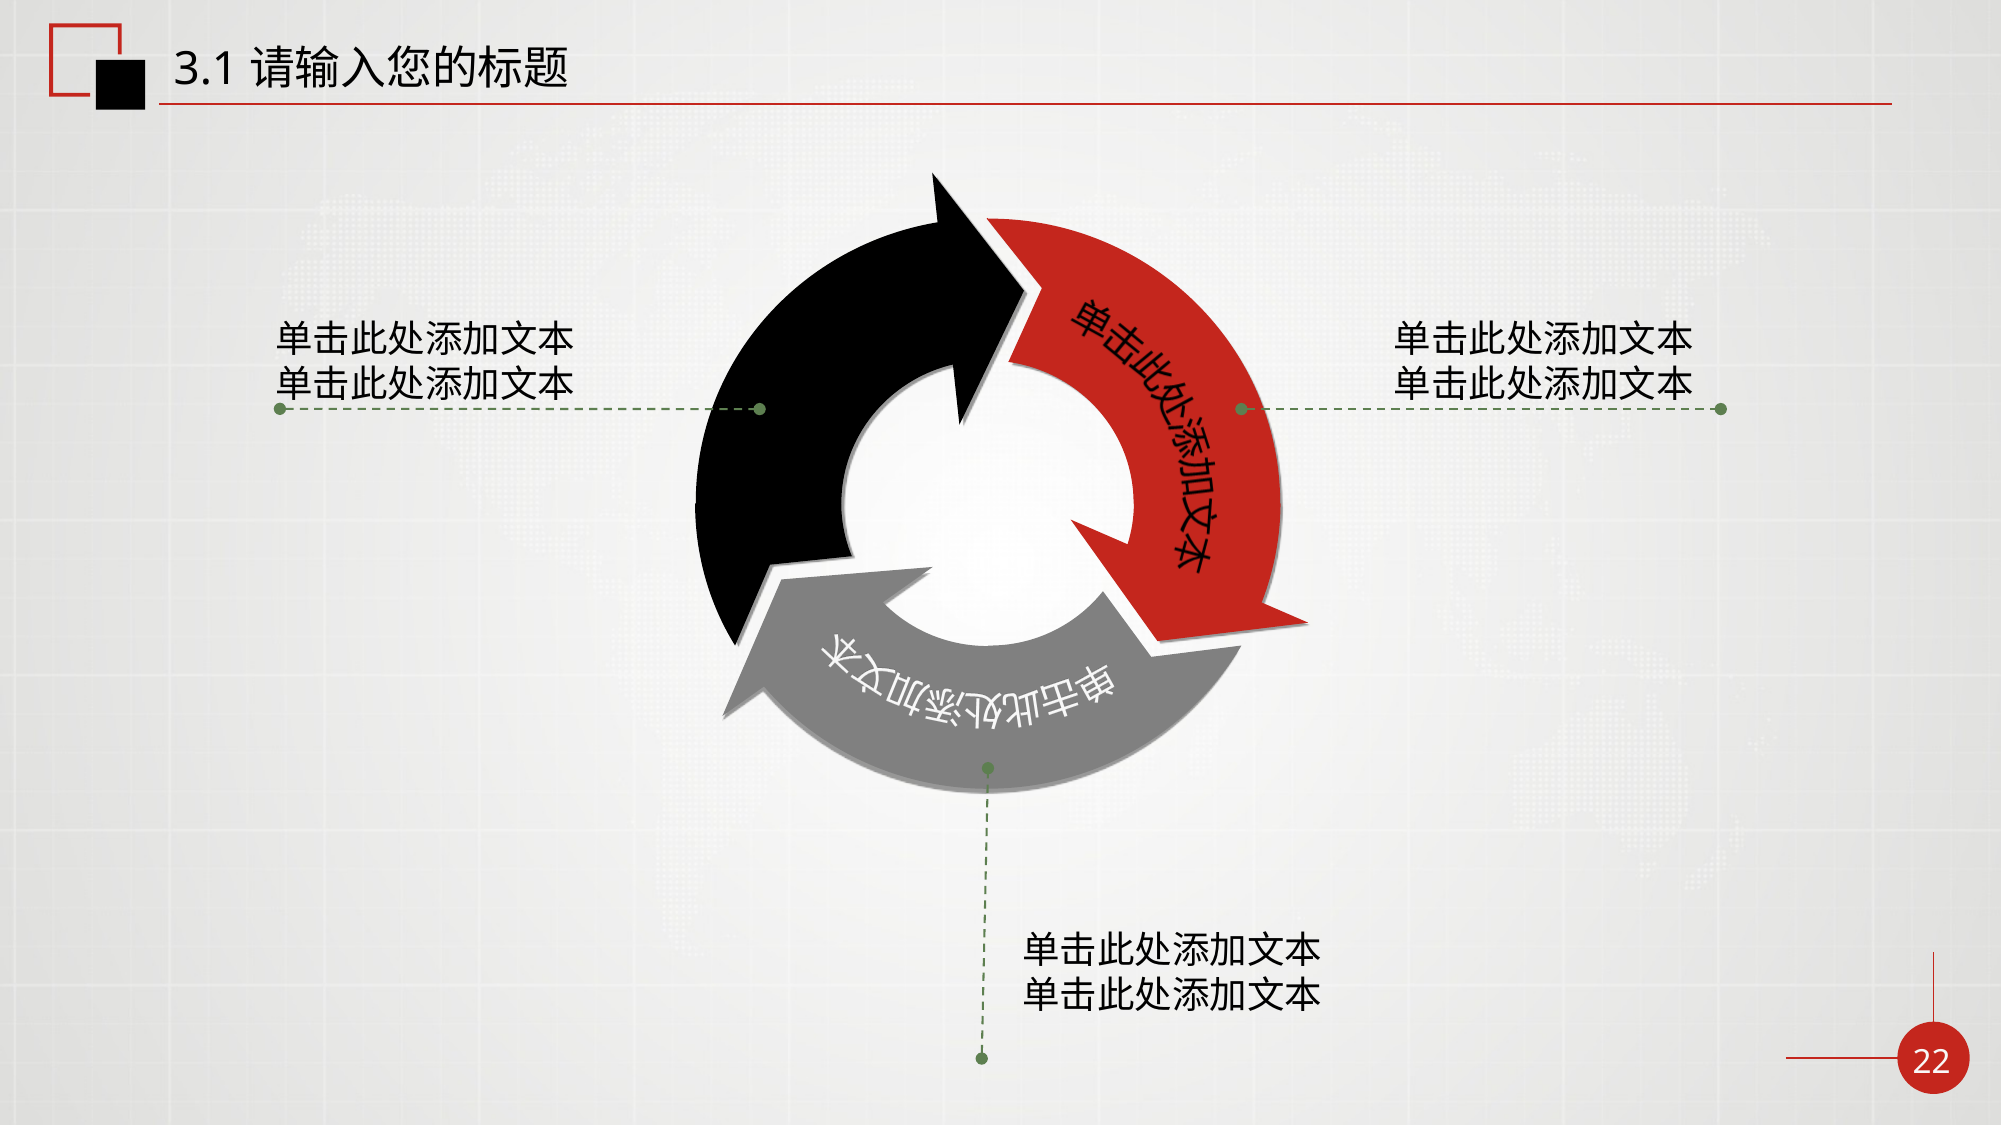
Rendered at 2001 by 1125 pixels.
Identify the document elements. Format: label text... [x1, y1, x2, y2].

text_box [48, 23, 1893, 110]
text_box [1279, 609, 1309, 627]
text_box 单击此处添加文本 单击此处添加文本 [1379, 307, 1725, 413]
text_box 单击此处添加文本 单击此处添加文本 [244, 307, 590, 413]
text_box [932, 172, 967, 217]
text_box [981, 767, 989, 1059]
picture [0, 0, 2001, 1125]
text_box 单击此处添加文本 单击此处添加文本 [1007, 918, 1354, 1024]
